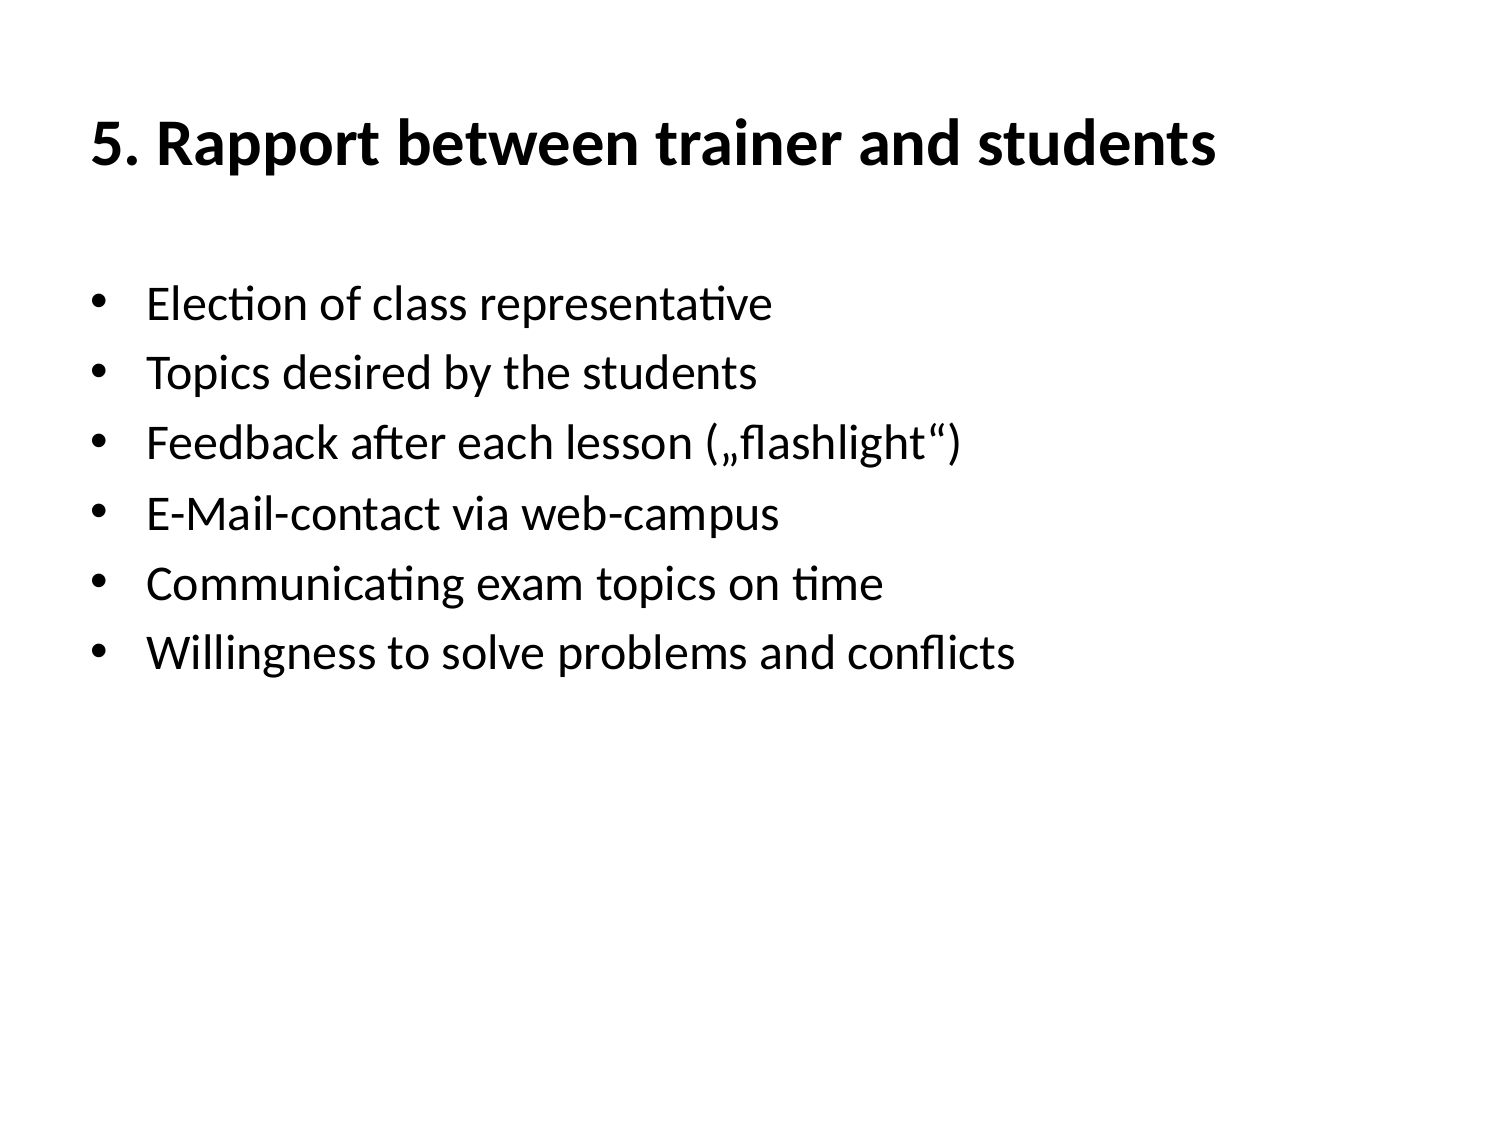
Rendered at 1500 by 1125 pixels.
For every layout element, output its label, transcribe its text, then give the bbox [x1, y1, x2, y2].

title 5. Rapport between trainer and students [75, 45, 1425, 233]
list Election of class representative Topics desired by the students Feedback after each lesson („flashlight“) E-Mail-contact via web-campus Communicating exam topics on time Willingness to solve problems and conflicts [75, 262, 1425, 1005]
